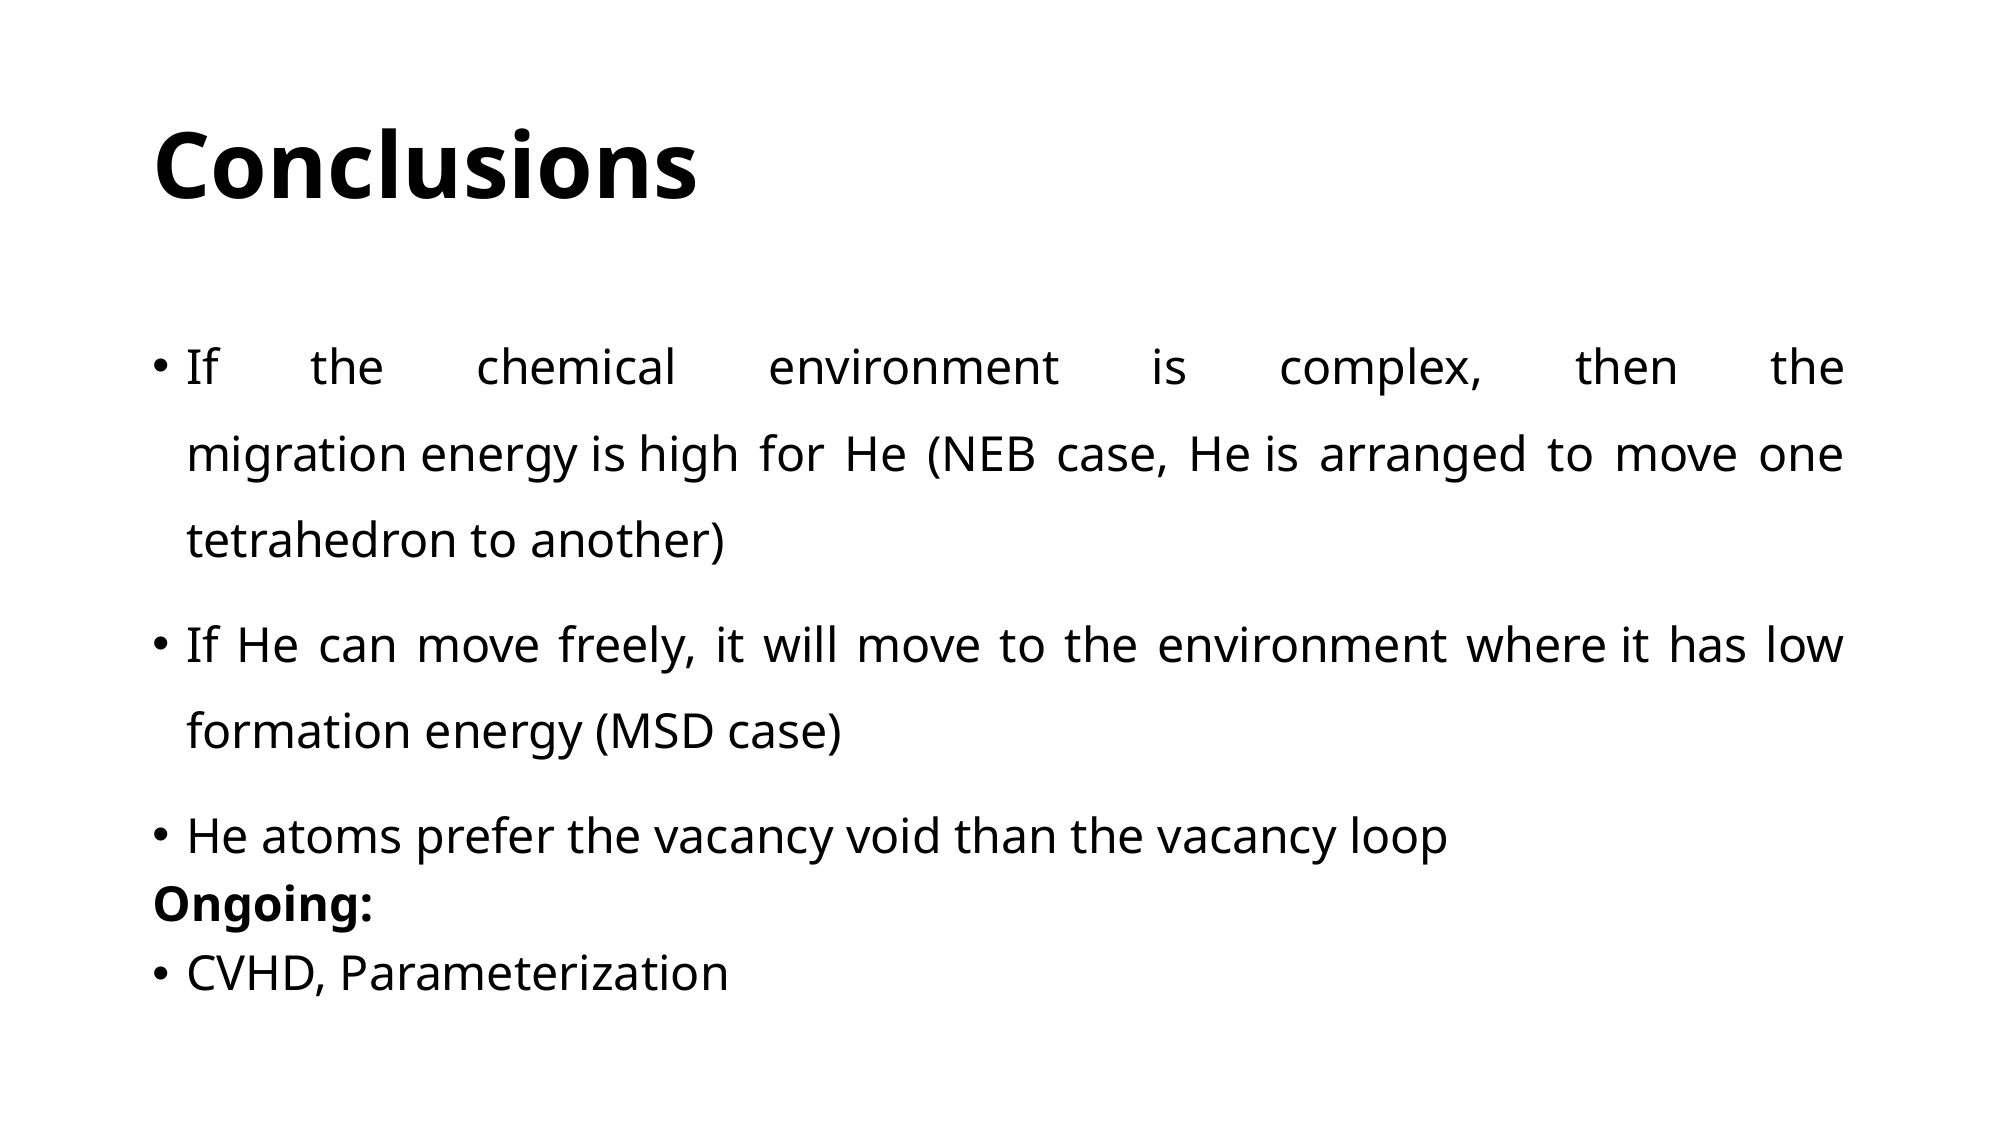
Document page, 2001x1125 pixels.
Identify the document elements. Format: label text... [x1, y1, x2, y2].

title Conclusions [137, 59, 1863, 278]
list If the chemical environment is complex, then the migration energy is high for He (NEB case, He is arranged to move one tetrahedron to another) If He can move freely, it will move to the environment where it has low formation energy (MSD case) He atoms prefer the vacancy void than the vacancy loop Ongoing: CVHD, Parameterization [137, 299, 1863, 1014]
